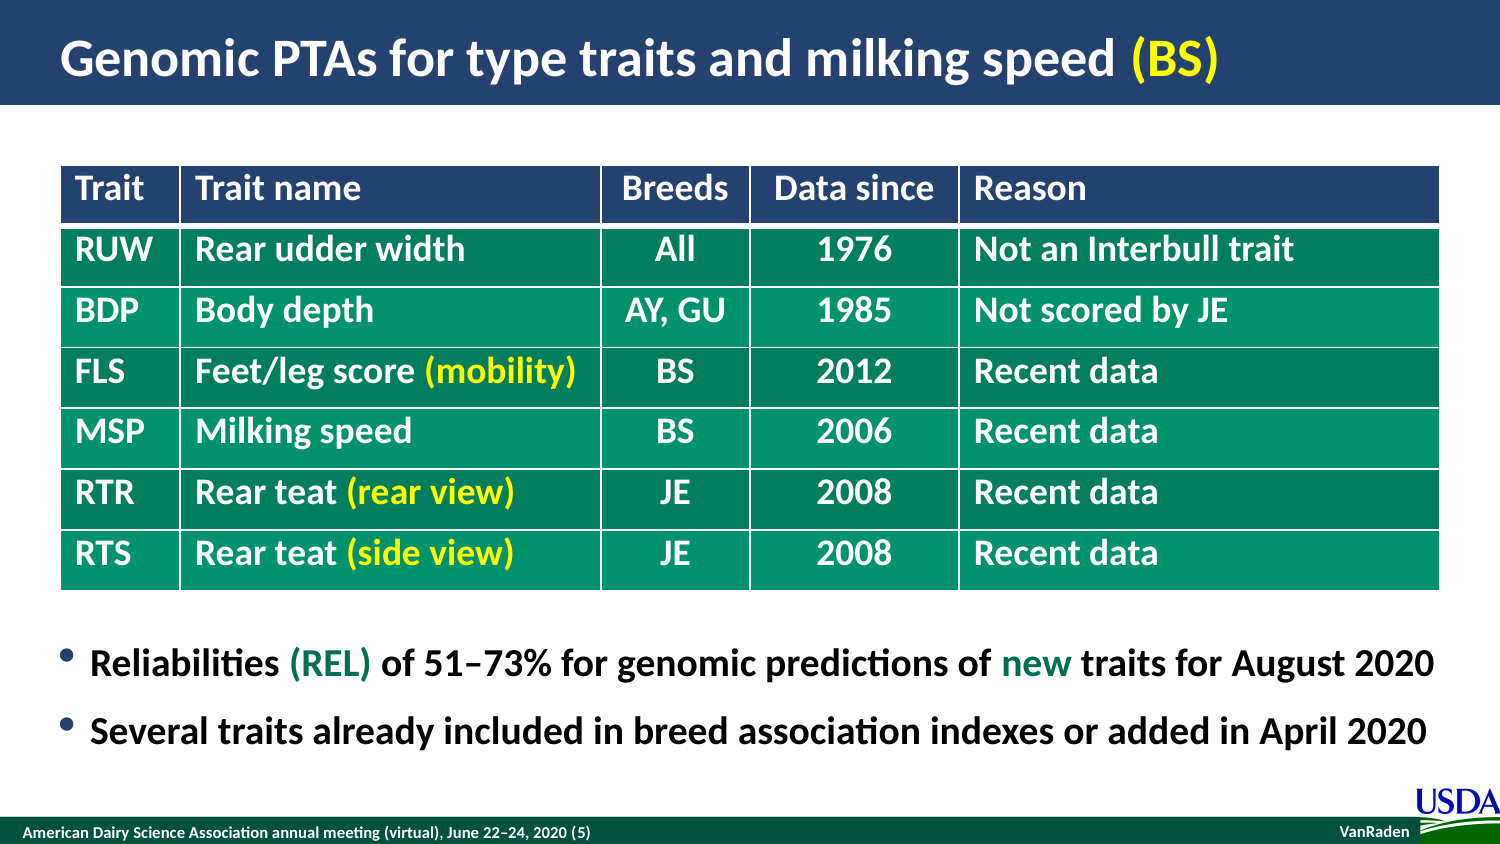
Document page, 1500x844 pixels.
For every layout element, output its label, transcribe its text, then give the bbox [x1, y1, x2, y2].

table_cell Recent data [960, 531, 1439, 590]
table_cell Not scored by JE [960, 288, 1439, 347]
table_cell 1985 [751, 288, 958, 347]
table_cell 2012 [751, 348, 958, 407]
table_cell All [602, 229, 749, 286]
table_cell MSP [61, 409, 179, 468]
table_cell JE [602, 470, 749, 529]
table_cell FLS [61, 348, 179, 407]
table_cell BDP [61, 288, 179, 347]
table_cell AY, GU [602, 288, 749, 347]
table_cell Not an Interbull trait [960, 229, 1439, 286]
table_header Data since [751, 166, 958, 223]
table_cell Recent data [960, 409, 1439, 468]
table_header Reason [960, 166, 1439, 223]
table_header Trait name [181, 166, 600, 223]
picture [1416, 788, 1500, 844]
table_cell RTS [61, 531, 179, 590]
table_cell 1976 [751, 229, 958, 286]
table_cell BS [602, 348, 749, 407]
table_cell 2006 [751, 409, 958, 468]
table_cell Body depth [181, 288, 600, 347]
table_cell Rear udder width [181, 229, 600, 286]
table_cell BS [602, 409, 749, 468]
table_cell JE [602, 531, 749, 590]
table_cell Rear teat (side view) [181, 531, 600, 590]
table_cell Feet/leg score (mobility) [181, 348, 600, 407]
table_header Trait [61, 166, 179, 223]
table_cell RTR [61, 470, 179, 529]
table_cell Milking speed [181, 409, 600, 468]
table_cell Rear teat (rear view) [181, 470, 600, 529]
table_cell 2008 [751, 470, 958, 529]
table_cell Recent data [960, 470, 1439, 529]
table_cell 2008 [751, 531, 958, 590]
table_cell Recent data [960, 348, 1439, 407]
table_cell RUW [61, 229, 179, 286]
title Genomic PTAs for type traits and milking speed (BS) [60, 15, 1440, 94]
table_header Breeds [602, 166, 749, 223]
list Reliabilities (REL) of 51–73% for genomic predictions of new traits for August 2020 Several traits already included in breed association indexes or added in April 2020 [60, 633, 1440, 784]
